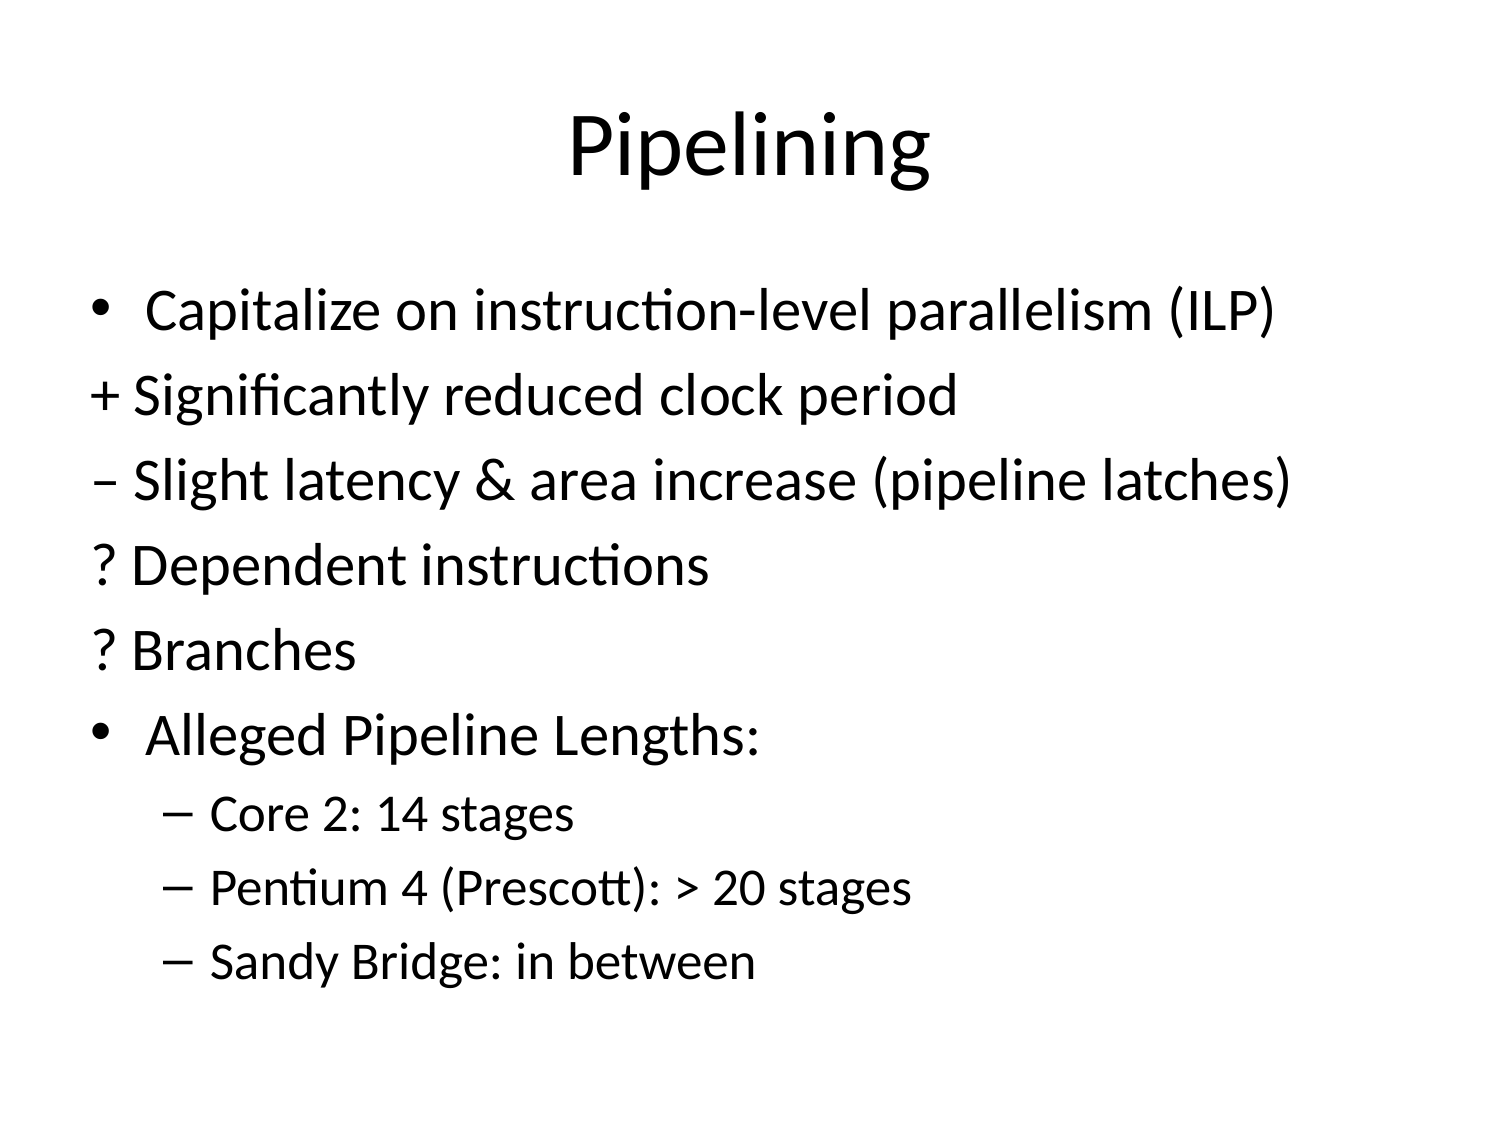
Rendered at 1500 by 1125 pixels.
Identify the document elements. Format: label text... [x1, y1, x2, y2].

title Pipelining [75, 45, 1425, 233]
list Capitalize on instruction-level parallelism (ILP) + Significantly reduced clock period – Slight latency & area increase (pipeline latches) ? Dependent instructions ? Branches Alleged Pipeline Lengths: Core 2: 14 stages Pentium 4 (Prescott): > 20 stages Sandy Bridge: in between [75, 262, 1425, 1005]
